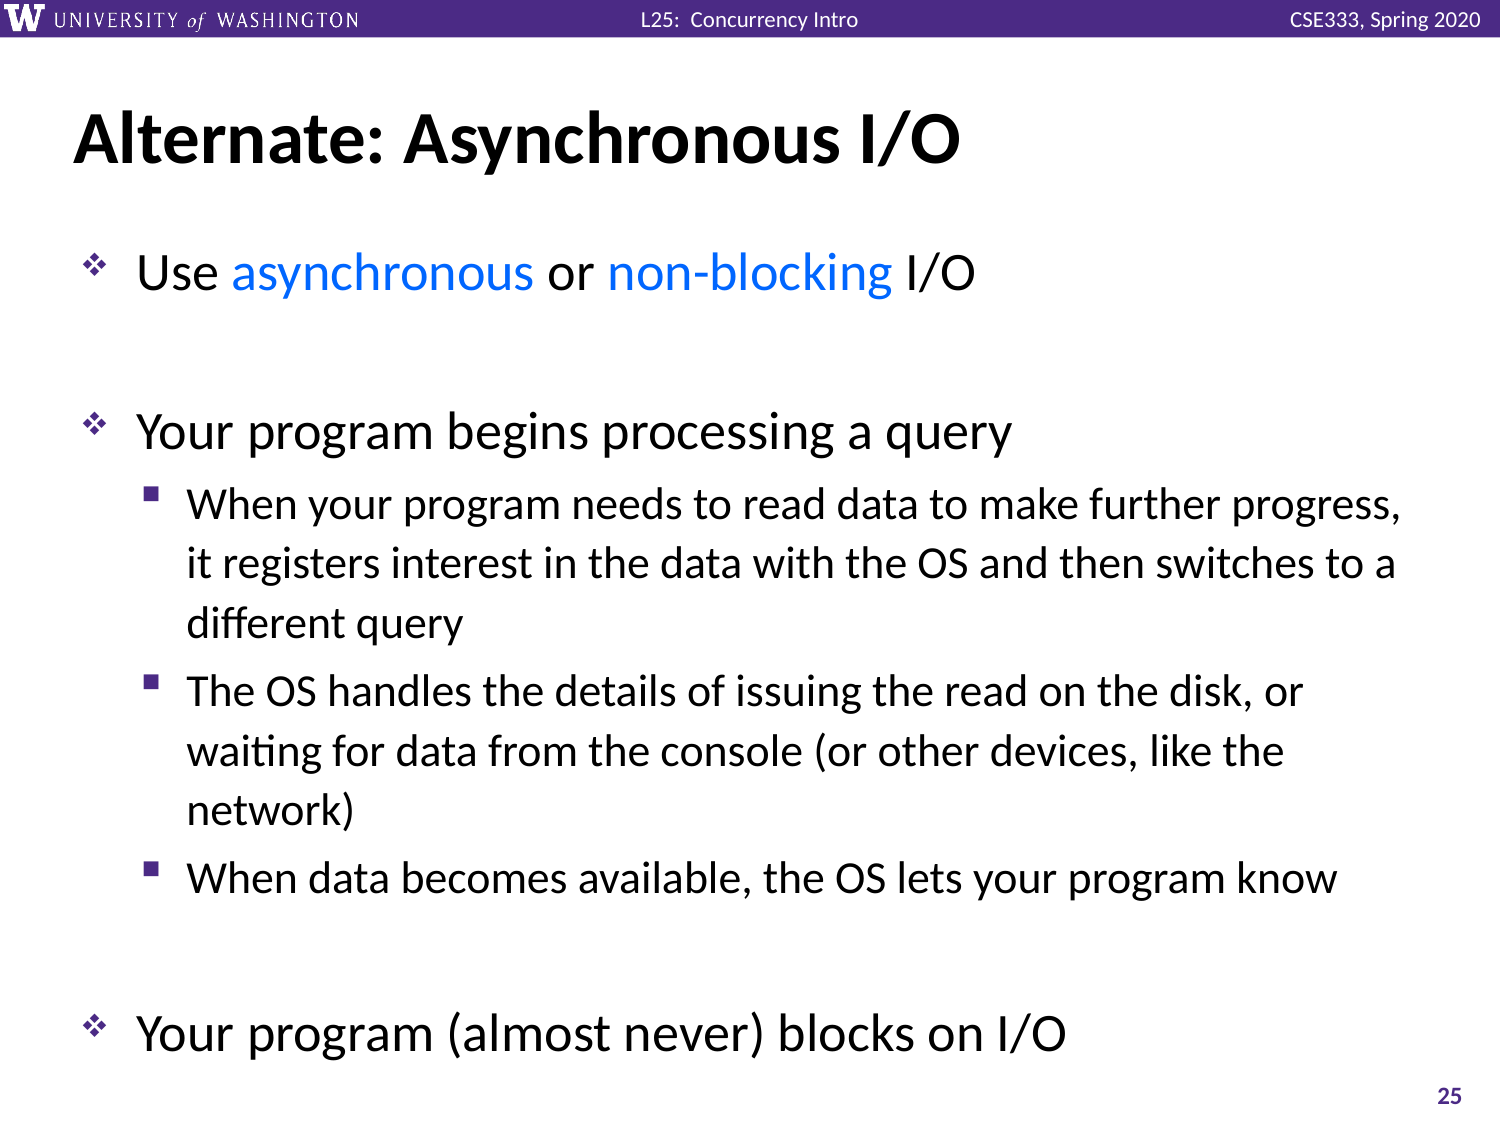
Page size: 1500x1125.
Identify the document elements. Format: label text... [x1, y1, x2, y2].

picture [4, 4, 358, 32]
slide_number 25 [1400, 1065, 1500, 1125]
list Use asynchronous or non-blocking I/O Your program begins processing a query When your program needs to read data to make further progress, it registers interest in the data with the OS and then switches to a different query The OS handles the details of issuing the read on the disk, or waiting for data from the console (or other devices, like the network) When data becomes available, the OS lets your program know Your program (almost never) blocks on I/O [64, 223, 1438, 1040]
title Alternate: Asynchronous I/O [58, 71, 1438, 197]
